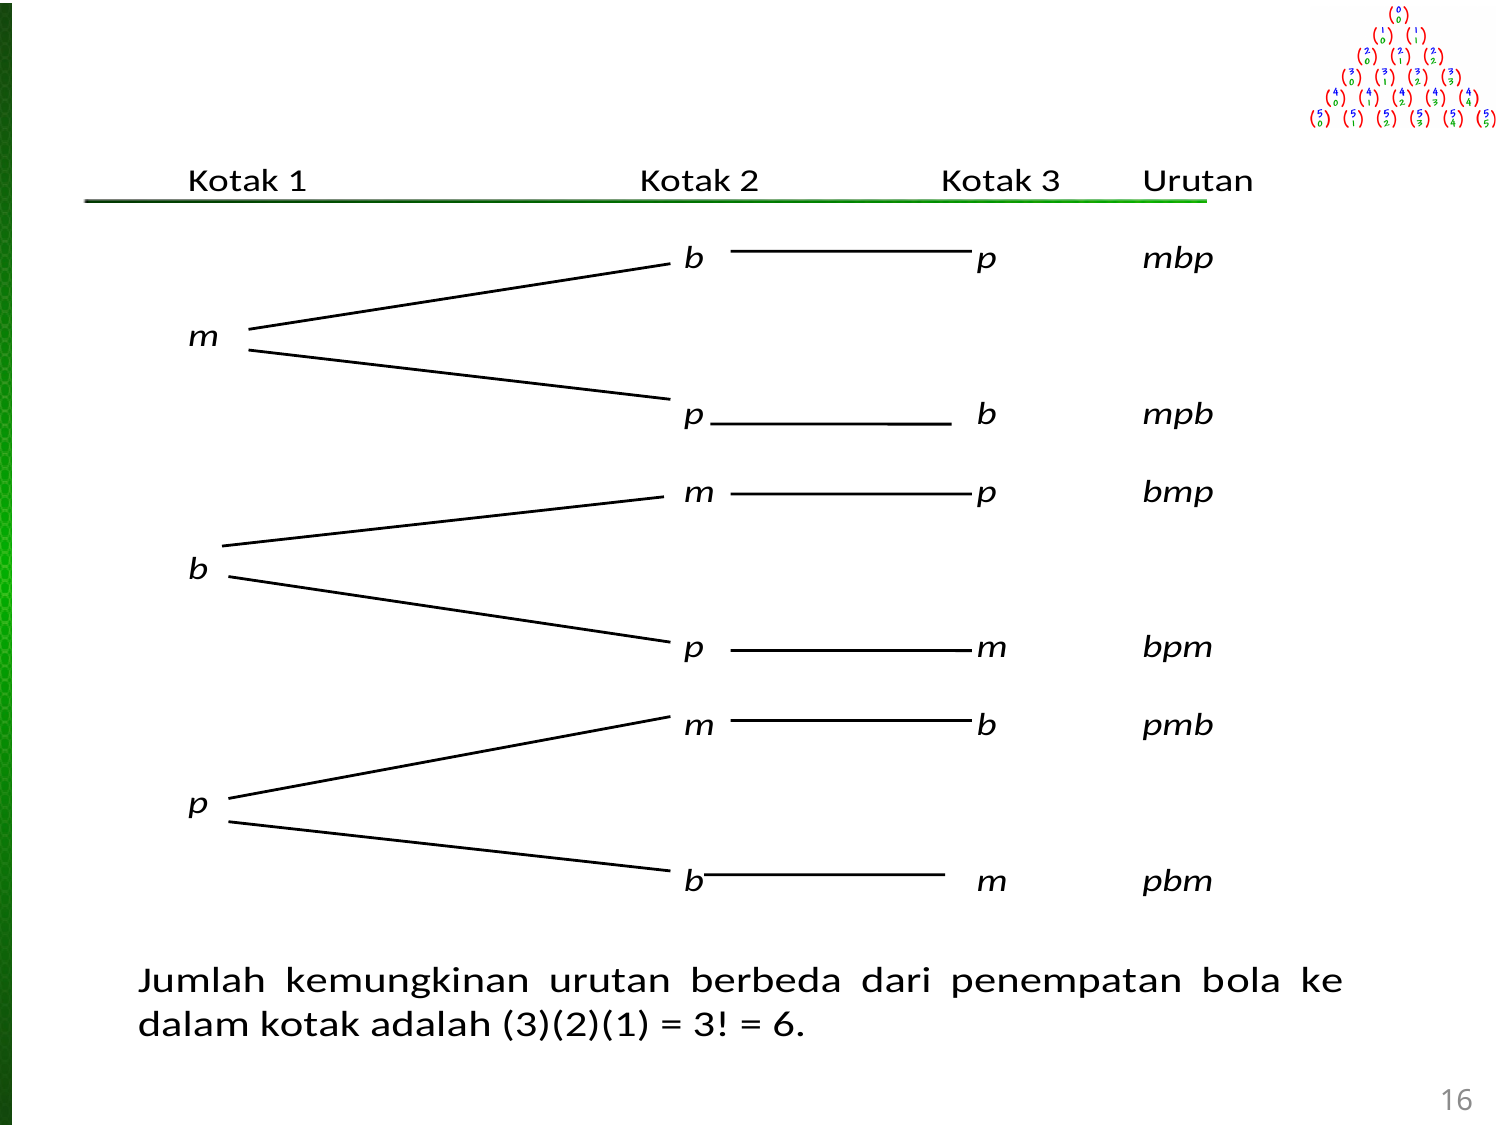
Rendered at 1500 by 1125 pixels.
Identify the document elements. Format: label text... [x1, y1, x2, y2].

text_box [137, 160, 1348, 1048]
picture [1310, 6, 1496, 128]
picture [82, 199, 137, 203]
slide_number 16 [1148, 1078, 1489, 1125]
picture [0, 3, 12, 1125]
